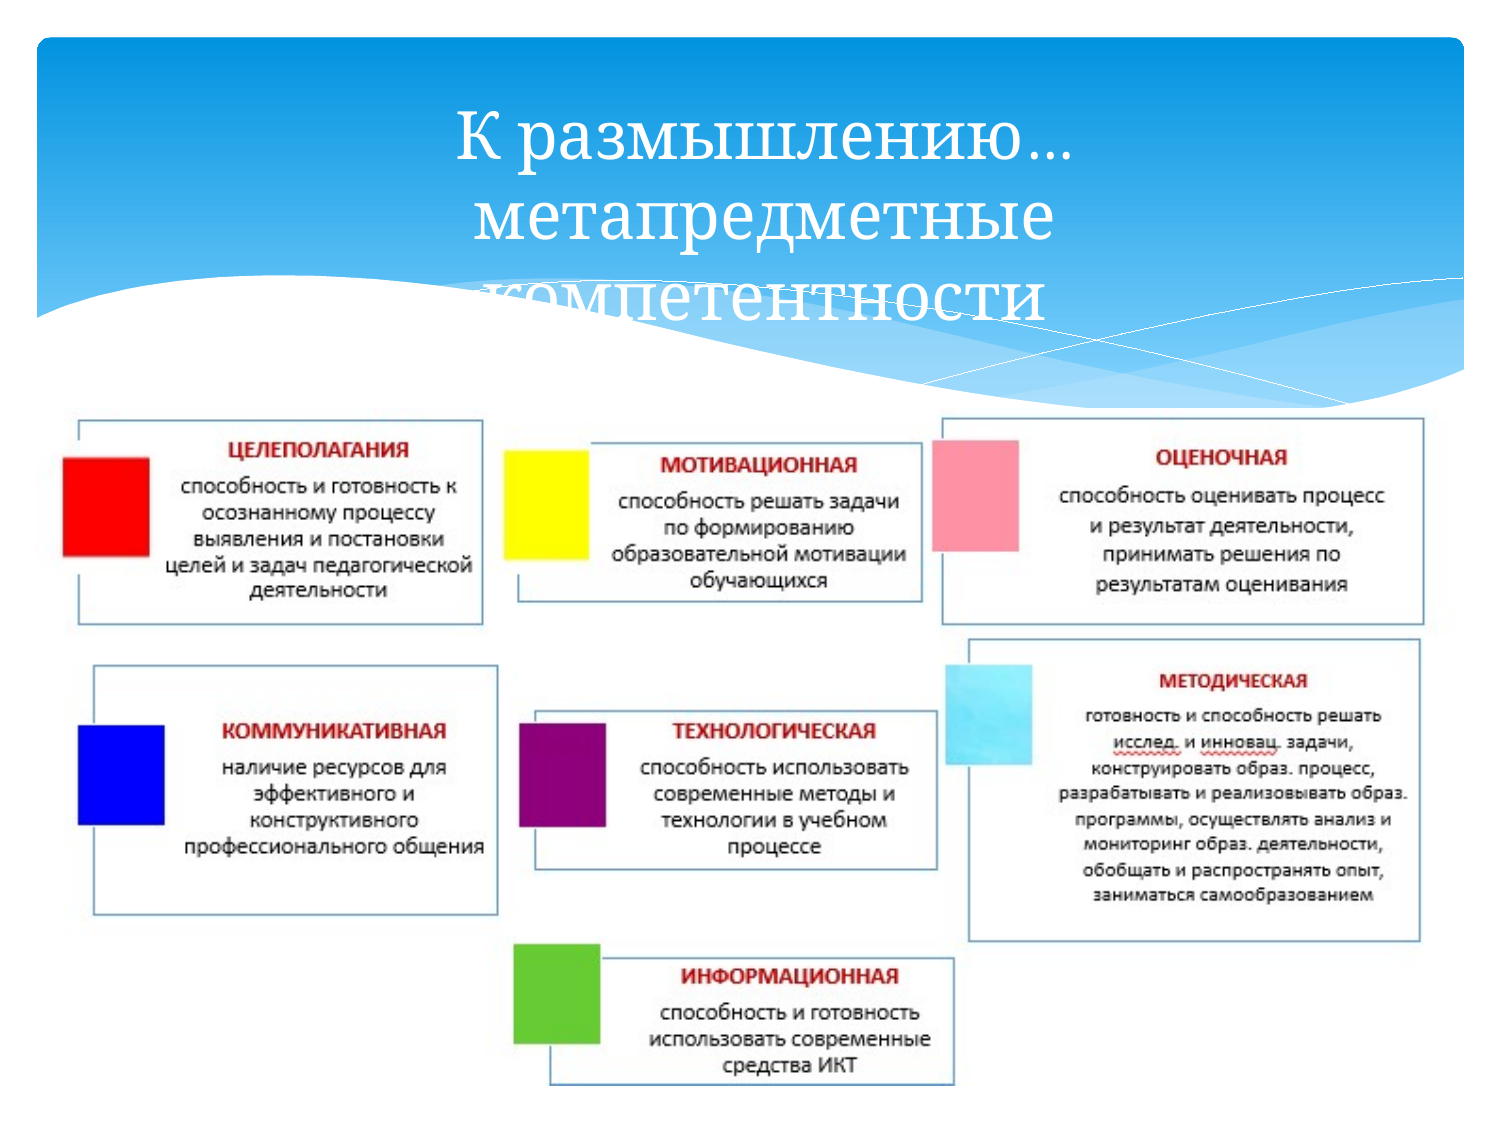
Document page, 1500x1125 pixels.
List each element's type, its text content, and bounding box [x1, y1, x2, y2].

picture [34, 408, 1458, 1087]
title К размышлению… метапредметные компетентности [183, 91, 1345, 334]
